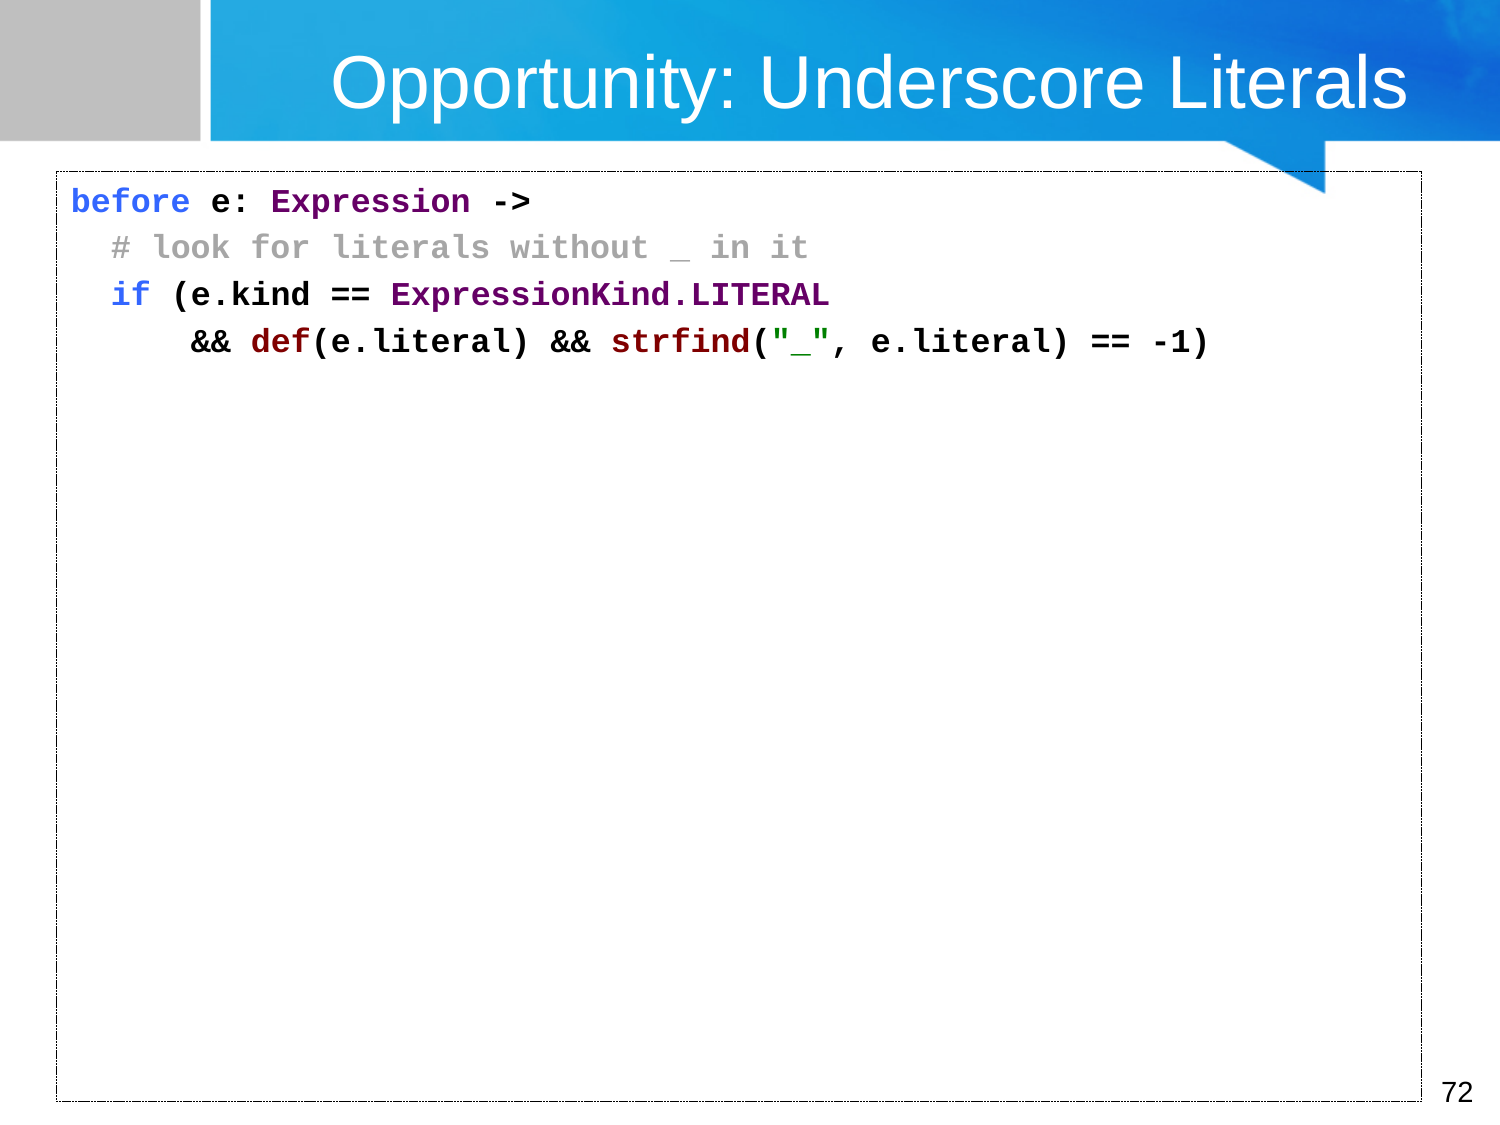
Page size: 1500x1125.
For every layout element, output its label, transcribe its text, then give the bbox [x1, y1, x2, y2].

slide_number 72 [1138, 1038, 1489, 1117]
title Opportunity: Underscore Literals [75, 31, 1425, 127]
text_box before e: Expression -> # look for literals without _ in it if (e.kind == ExpressionKind.LITERAL && def(e.literal) && strfind("_", e.literal) == -1) [56, 171, 1422, 1102]
picture [0, 0, 1500, 1125]
